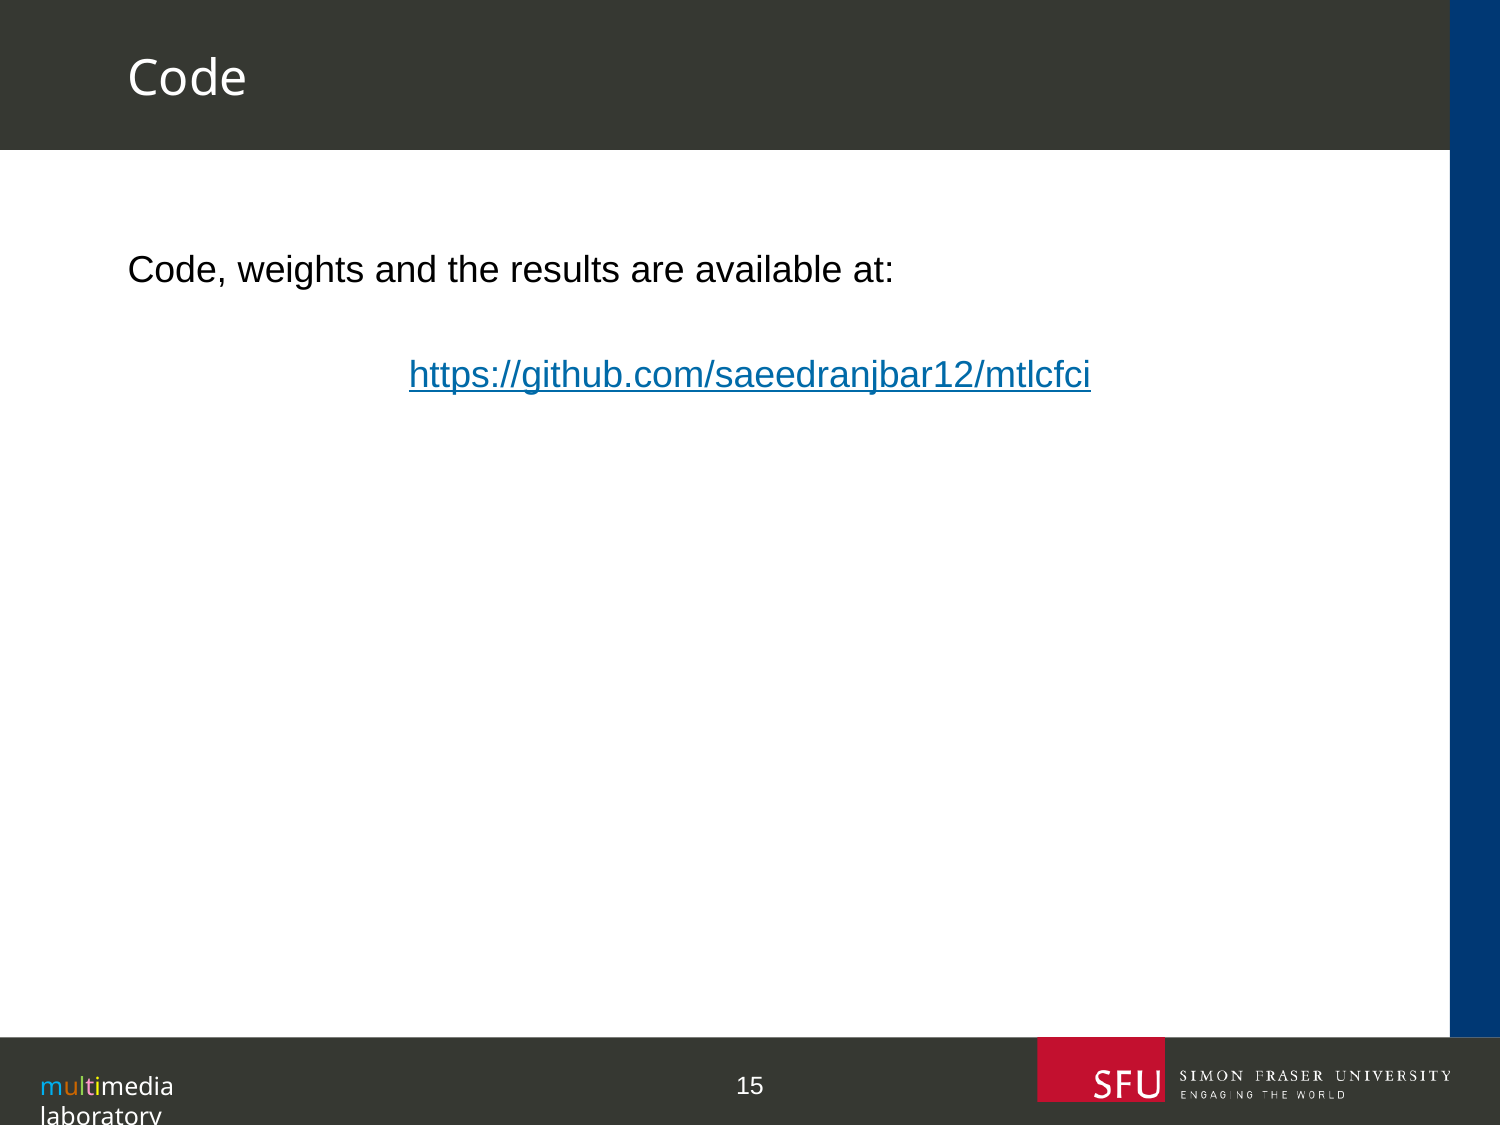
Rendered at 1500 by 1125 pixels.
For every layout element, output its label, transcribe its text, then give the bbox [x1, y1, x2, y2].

list Code, weights and the results are available at: https://github.com/saeedranjbar12/mtlcfci [112, 237, 1388, 1029]
footer multimedia laboratory [24, 1062, 310, 1113]
title Code [112, 37, 1450, 138]
